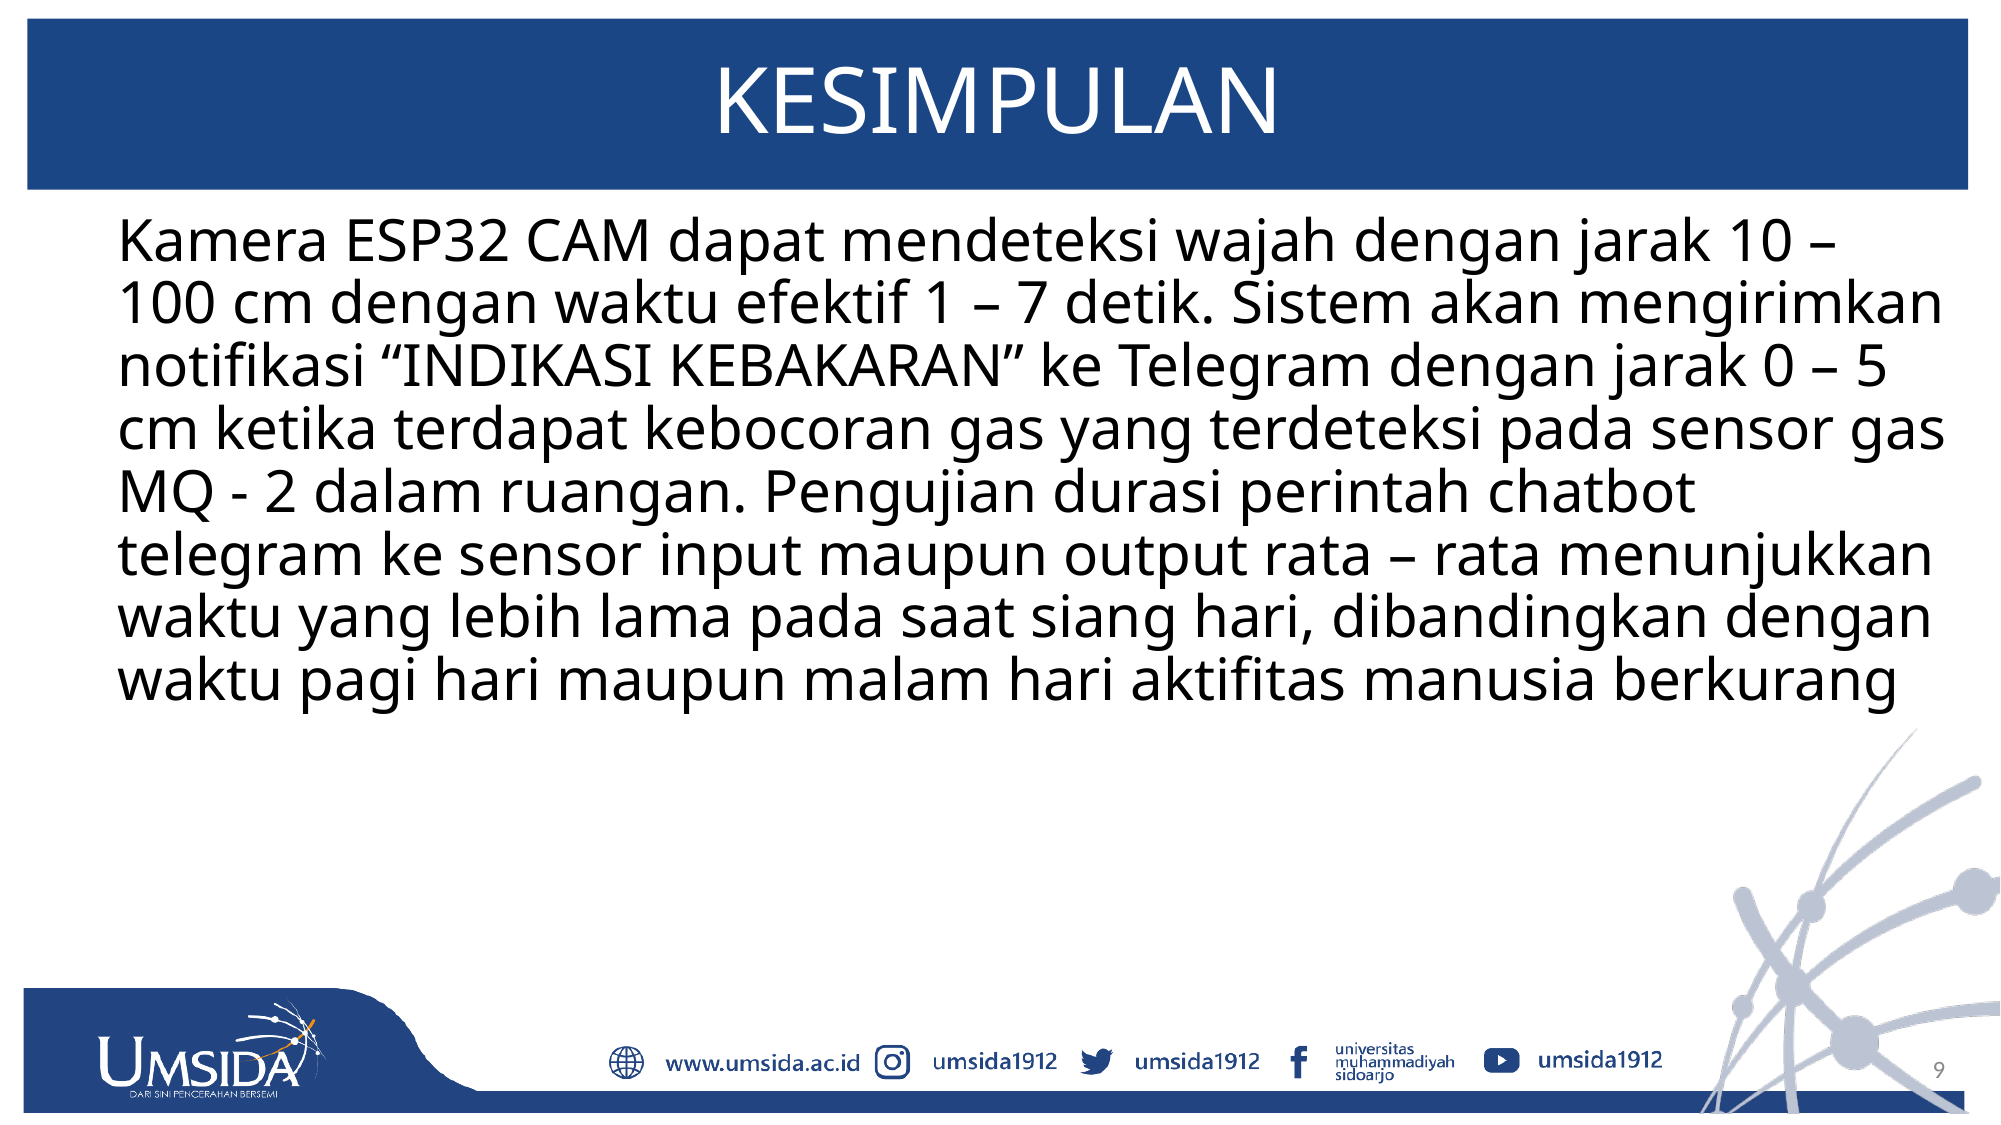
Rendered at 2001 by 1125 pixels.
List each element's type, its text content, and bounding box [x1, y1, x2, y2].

title KESIMPULAN [27, 18, 1969, 190]
picture [23, 51, 2001, 1114]
list Kamera ESP32 CAM dapat mendeteksi wajah dengan jarak 10 – 100 cm dengan waktu efektif 1 – 7 detik. Sistem akan mengirimkan notifikasi “INDIKASI KEBAKARAN” ke Telegram dengan jarak 0 – 5 cm ketika terdapat kebocoran gas yang terdeteksi pada sensor gas MQ - 2 dalam ruangan. Pengujian durasi perintah chatbot telegram ke sensor input maupun output rata – rata menunjukkan waktu yang lebih lama pada saat siang hari, dibandingkan dengan waktu pagi hari maupun malam hari aktifitas manusia berkurang [27, 203, 1969, 1039]
